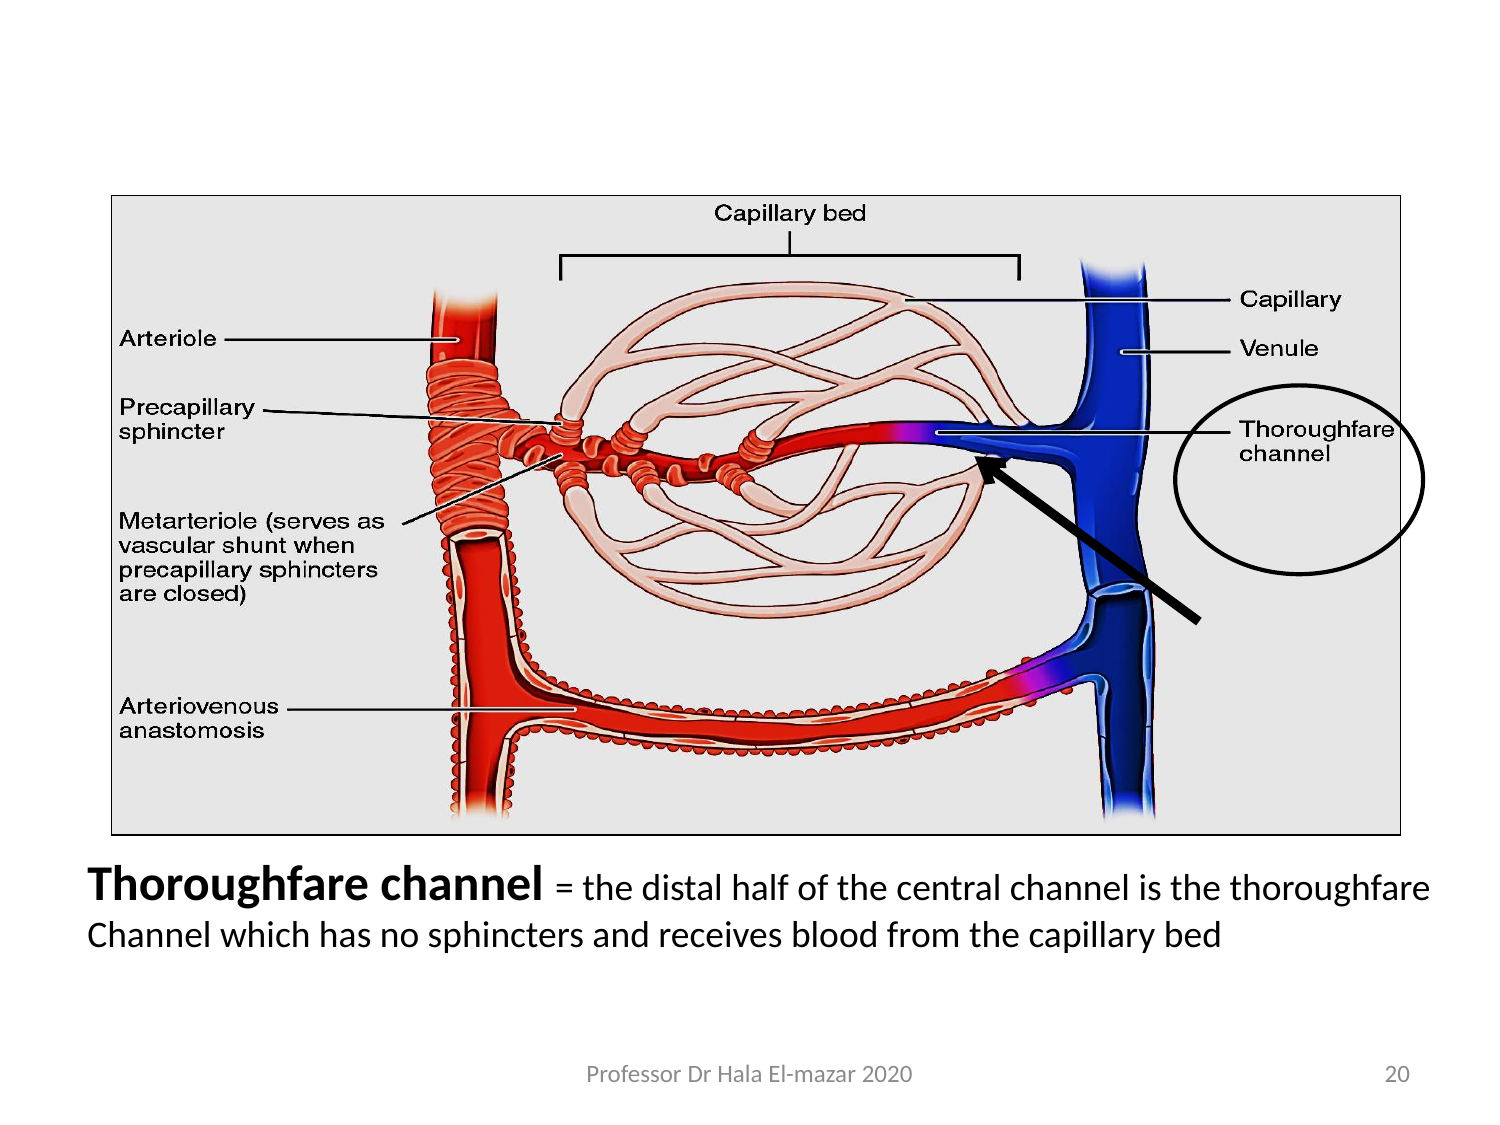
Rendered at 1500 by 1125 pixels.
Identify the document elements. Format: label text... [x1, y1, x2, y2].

text_box Thoroughfare channel = the distal half of the central channel is the thoroughfare Channel which has no sphincters and receives blood from the capillary bed [72, 842, 1456, 963]
picture [111, 196, 1400, 835]
footer Professor Dr Hala El-mazar 2020 [512, 1042, 988, 1103]
text_box [1406, 428, 1426, 531]
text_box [974, 455, 1200, 622]
slide_number 20 [1074, 1042, 1425, 1103]
